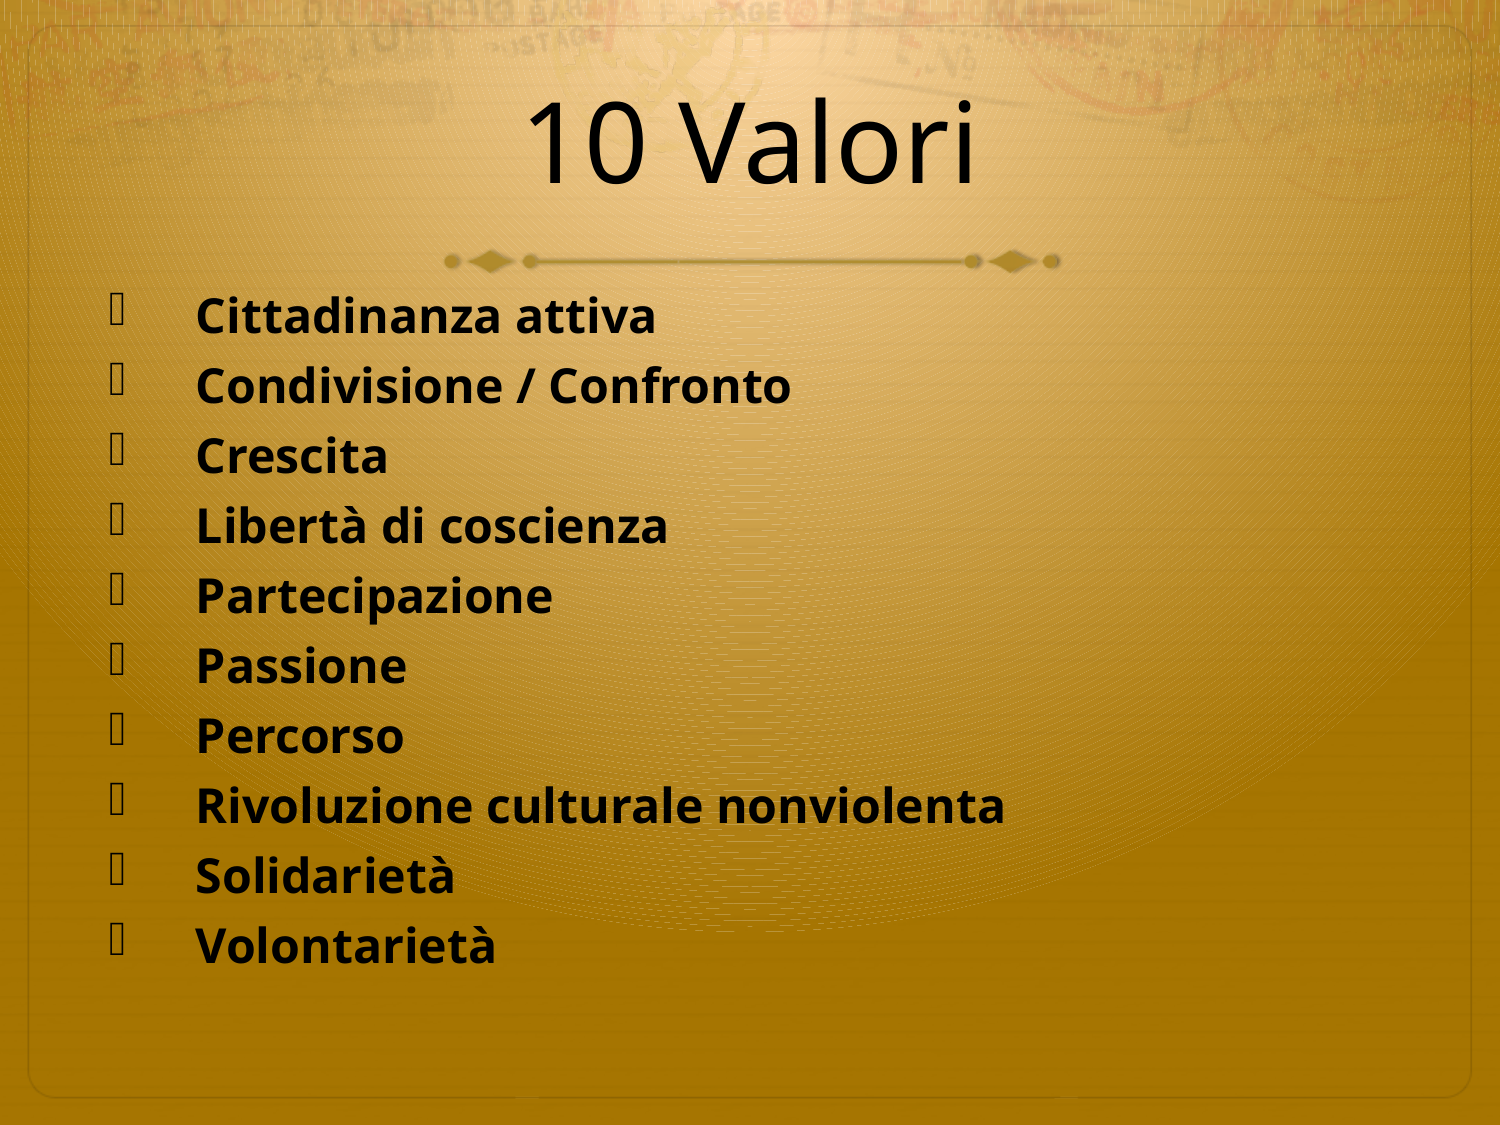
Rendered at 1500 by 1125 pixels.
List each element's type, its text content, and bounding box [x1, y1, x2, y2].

picture [0, 0, 1500, 1125]
list Cittadinanza attiva Condivisione / Confronto Crescita Libertà di coscienza Partecipazione Passione Percorso Rivoluzione culturale nonviolenta Solidarietà Volontarietà [93, 277, 1407, 988]
title 10 Valori [93, 45, 1407, 233]
